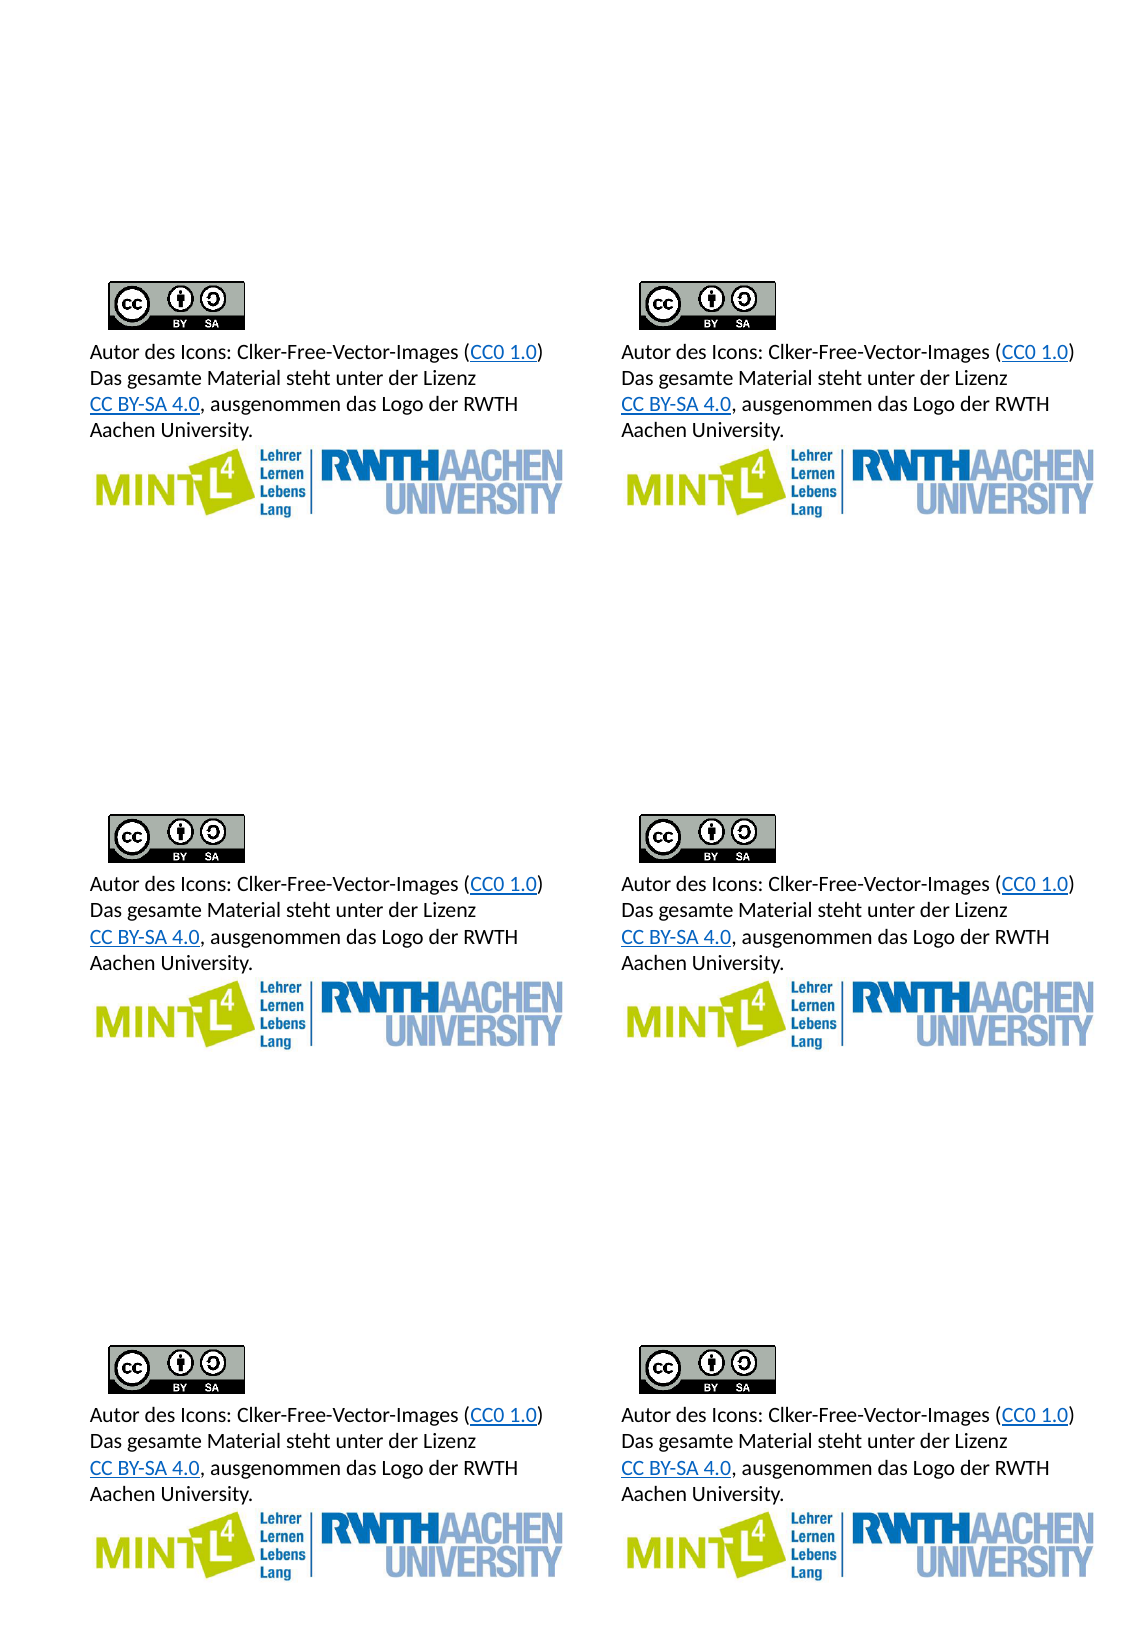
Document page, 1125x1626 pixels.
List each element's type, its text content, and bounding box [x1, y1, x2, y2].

text_box Autor des Icons: Clker-Free-Vector-Images (CC0 1.0) Das gesamte Material steht unter der Lizenz CC BY-SA 4.0, ausgenommen das Logo der RWTH Aachen University. [74, 329, 594, 450]
picture [623, 445, 1095, 520]
picture [108, 814, 245, 863]
picture [623, 1508, 1095, 1583]
picture [639, 281, 776, 330]
picture [639, 814, 776, 863]
picture [108, 1345, 245, 1394]
text_box Autor des Icons: Clker-Free-Vector-Images (CC0 1.0) Das gesamte Material steht unter der Lizenz CC BY-SA 4.0, ausgenommen das Logo der RWTH Aachen University. [74, 1393, 594, 1514]
text_box Autor des Icons: Clker-Free-Vector-Images (CC0 1.0) Das gesamte Material steht unter der Lizenz CC BY-SA 4.0, ausgenommen das Logo der RWTH Aachen University. [74, 862, 594, 983]
picture [108, 281, 245, 330]
picture [92, 445, 564, 520]
picture [639, 1345, 776, 1394]
text_box Autor des Icons: Clker-Free-Vector-Images (CC0 1.0) Das gesamte Material steht unter der Lizenz CC BY-SA 4.0, ausgenommen das Logo der RWTH Aachen University. [606, 862, 1125, 983]
picture [623, 977, 1095, 1052]
picture [92, 1508, 564, 1583]
text_box Autor des Icons: Clker-Free-Vector-Images (CC0 1.0) Das gesamte Material steht unter der Lizenz CC BY-SA 4.0, ausgenommen das Logo der RWTH Aachen University. [606, 329, 1125, 450]
text_box Autor des Icons: Clker-Free-Vector-Images (CC0 1.0) Das gesamte Material steht unter der Lizenz CC BY-SA 4.0, ausgenommen das Logo der RWTH Aachen University. [606, 1393, 1125, 1514]
picture [92, 977, 564, 1052]
